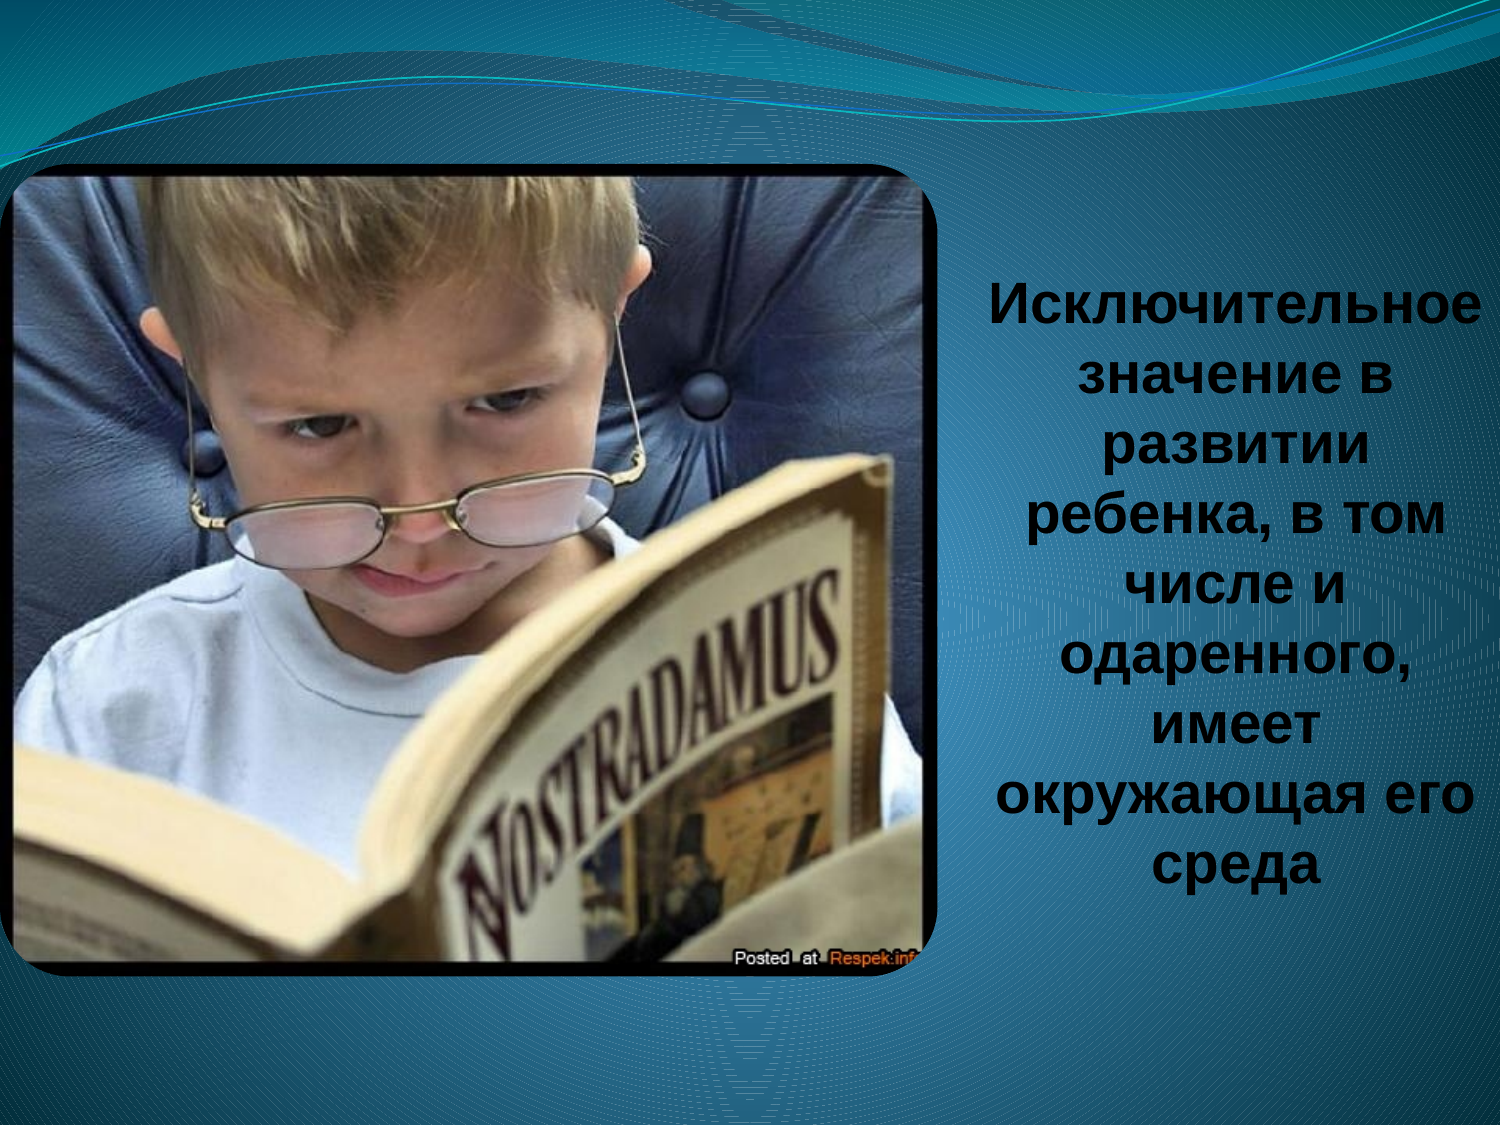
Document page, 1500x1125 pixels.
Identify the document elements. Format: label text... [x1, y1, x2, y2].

text_box Исключительное значение в развитии ребенка, в том числе и одаренного, имеет окружающая его среда [972, 257, 1500, 903]
picture [0, 163, 938, 977]
picture [0, 163, 8, 169]
